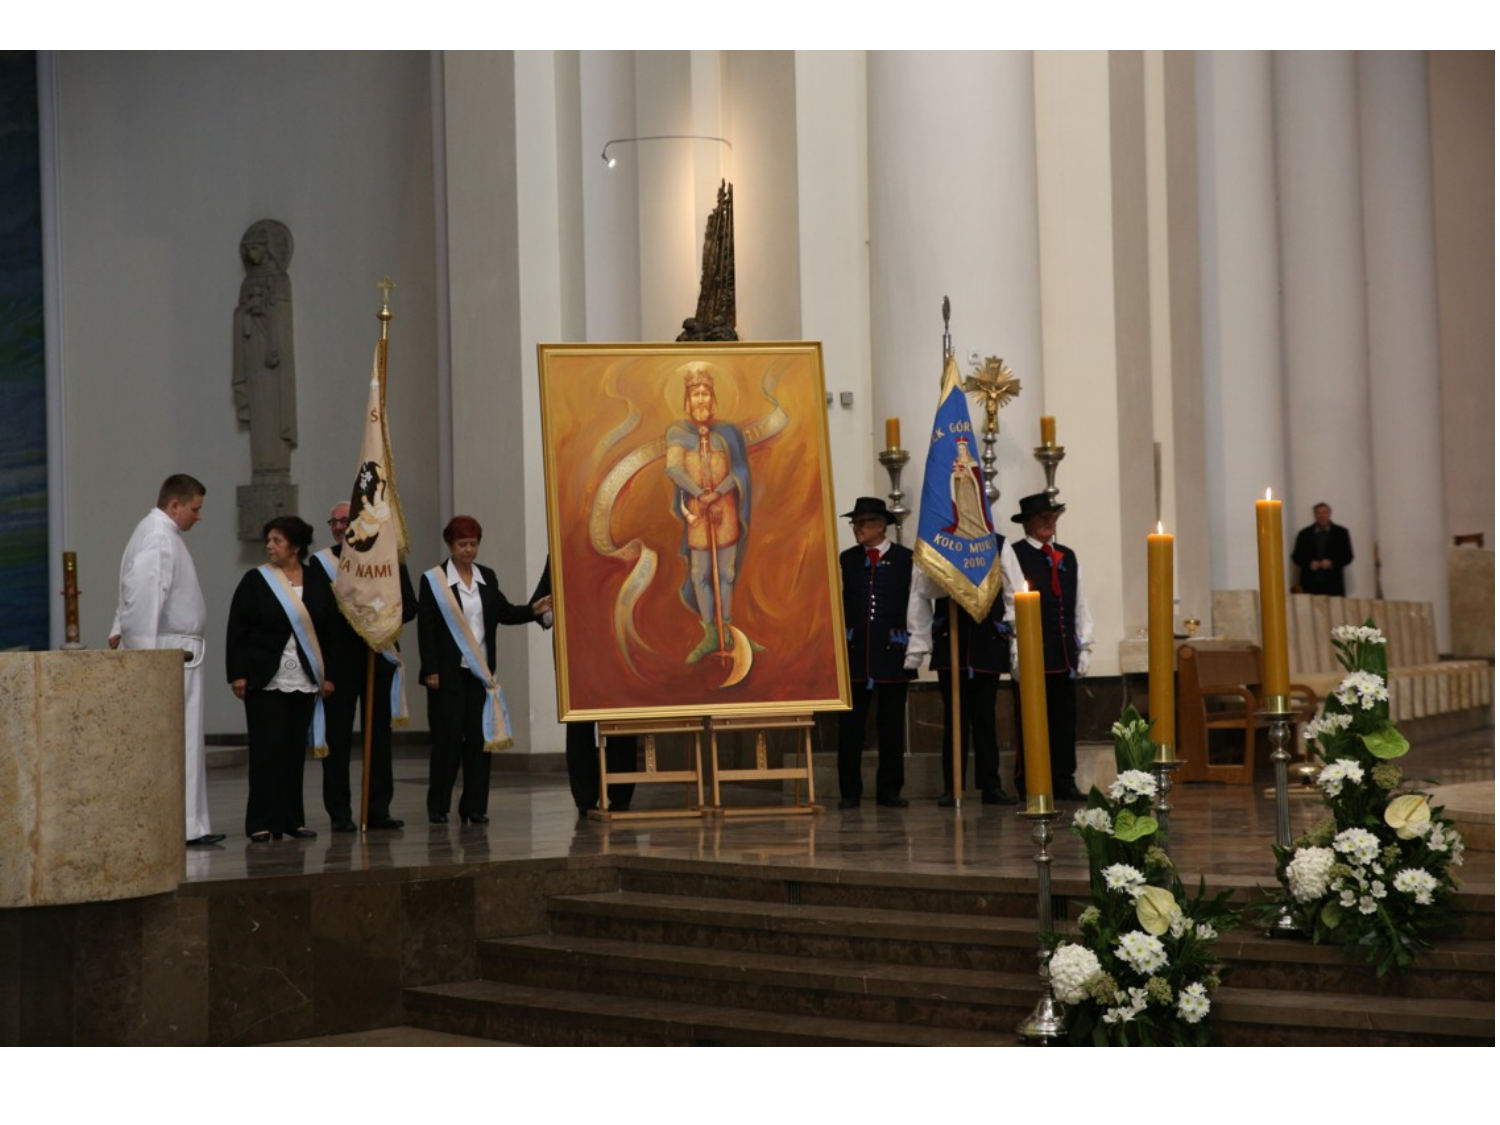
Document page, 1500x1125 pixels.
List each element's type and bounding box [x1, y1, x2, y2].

list [0, 49, 1495, 1047]
